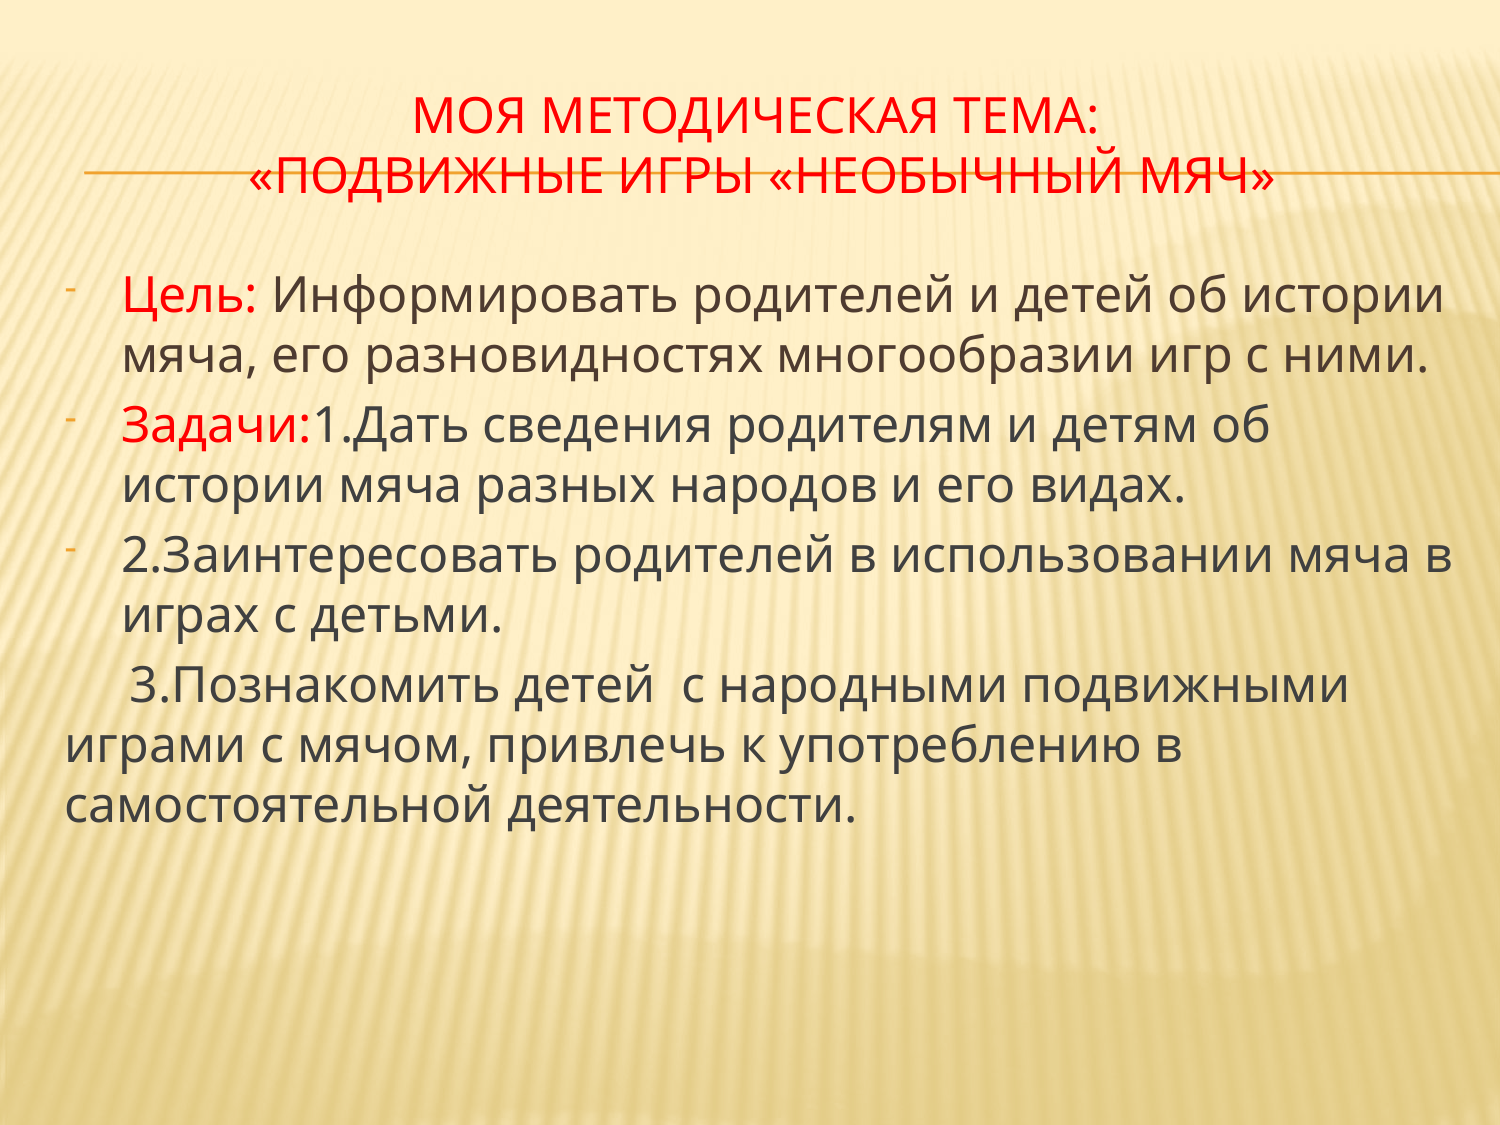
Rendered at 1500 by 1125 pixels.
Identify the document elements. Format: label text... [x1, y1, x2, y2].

title Моя методическая тема: «Подвижные игры «Необычный мяч» [50, 75, 1475, 213]
list Цель: Информировать родителей и детей об истории мяча, его разновидностях многообразии игр с ними. Задачи:1.Дать сведения родителям и детям об истории мяча разных народов и его видах. 2.Заинтересовать родителей в использовании мяча в играх с детьми. 3.Познакомить детей с народными подвижными играми с мячом, привлечь к употреблению в самостоятельной деятельности. [50, 254, 1475, 998]
